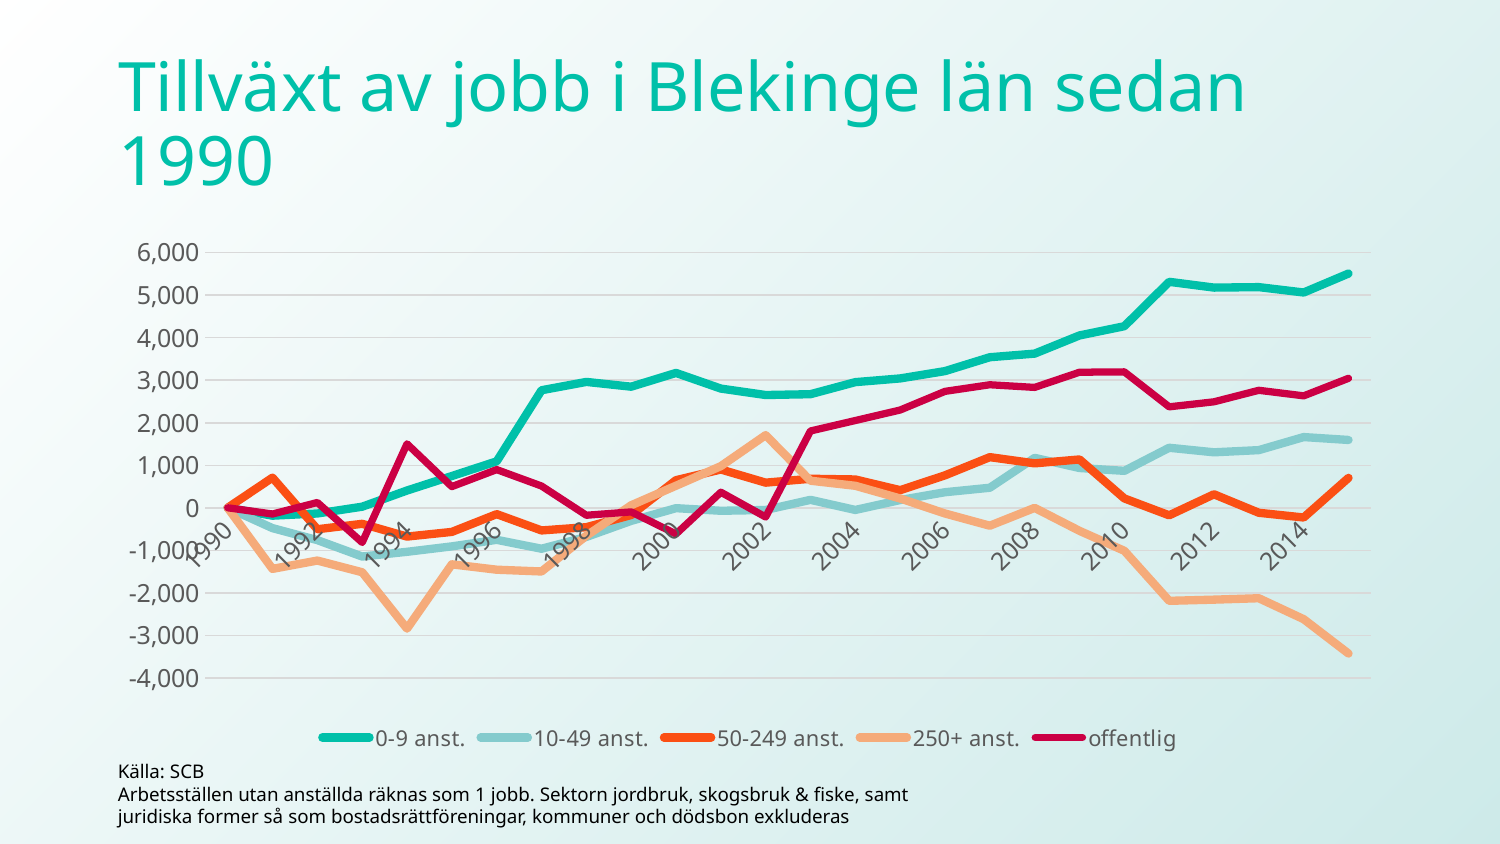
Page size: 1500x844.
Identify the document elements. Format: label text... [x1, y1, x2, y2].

title Tillväxt av jobb i Blekinge län sedan 1990 [103, 44, 1397, 208]
text_box Källa: SCB Arbetsställen utan anställda räknas som 1 jobb. Sektorn jordbruk, skogsbruk & fiske, samt juridiska former så som bostadsrättföreningar, kommuner och dödsbon exkluderas [103, 759, 926, 836]
chart [103, 224, 1397, 759]
